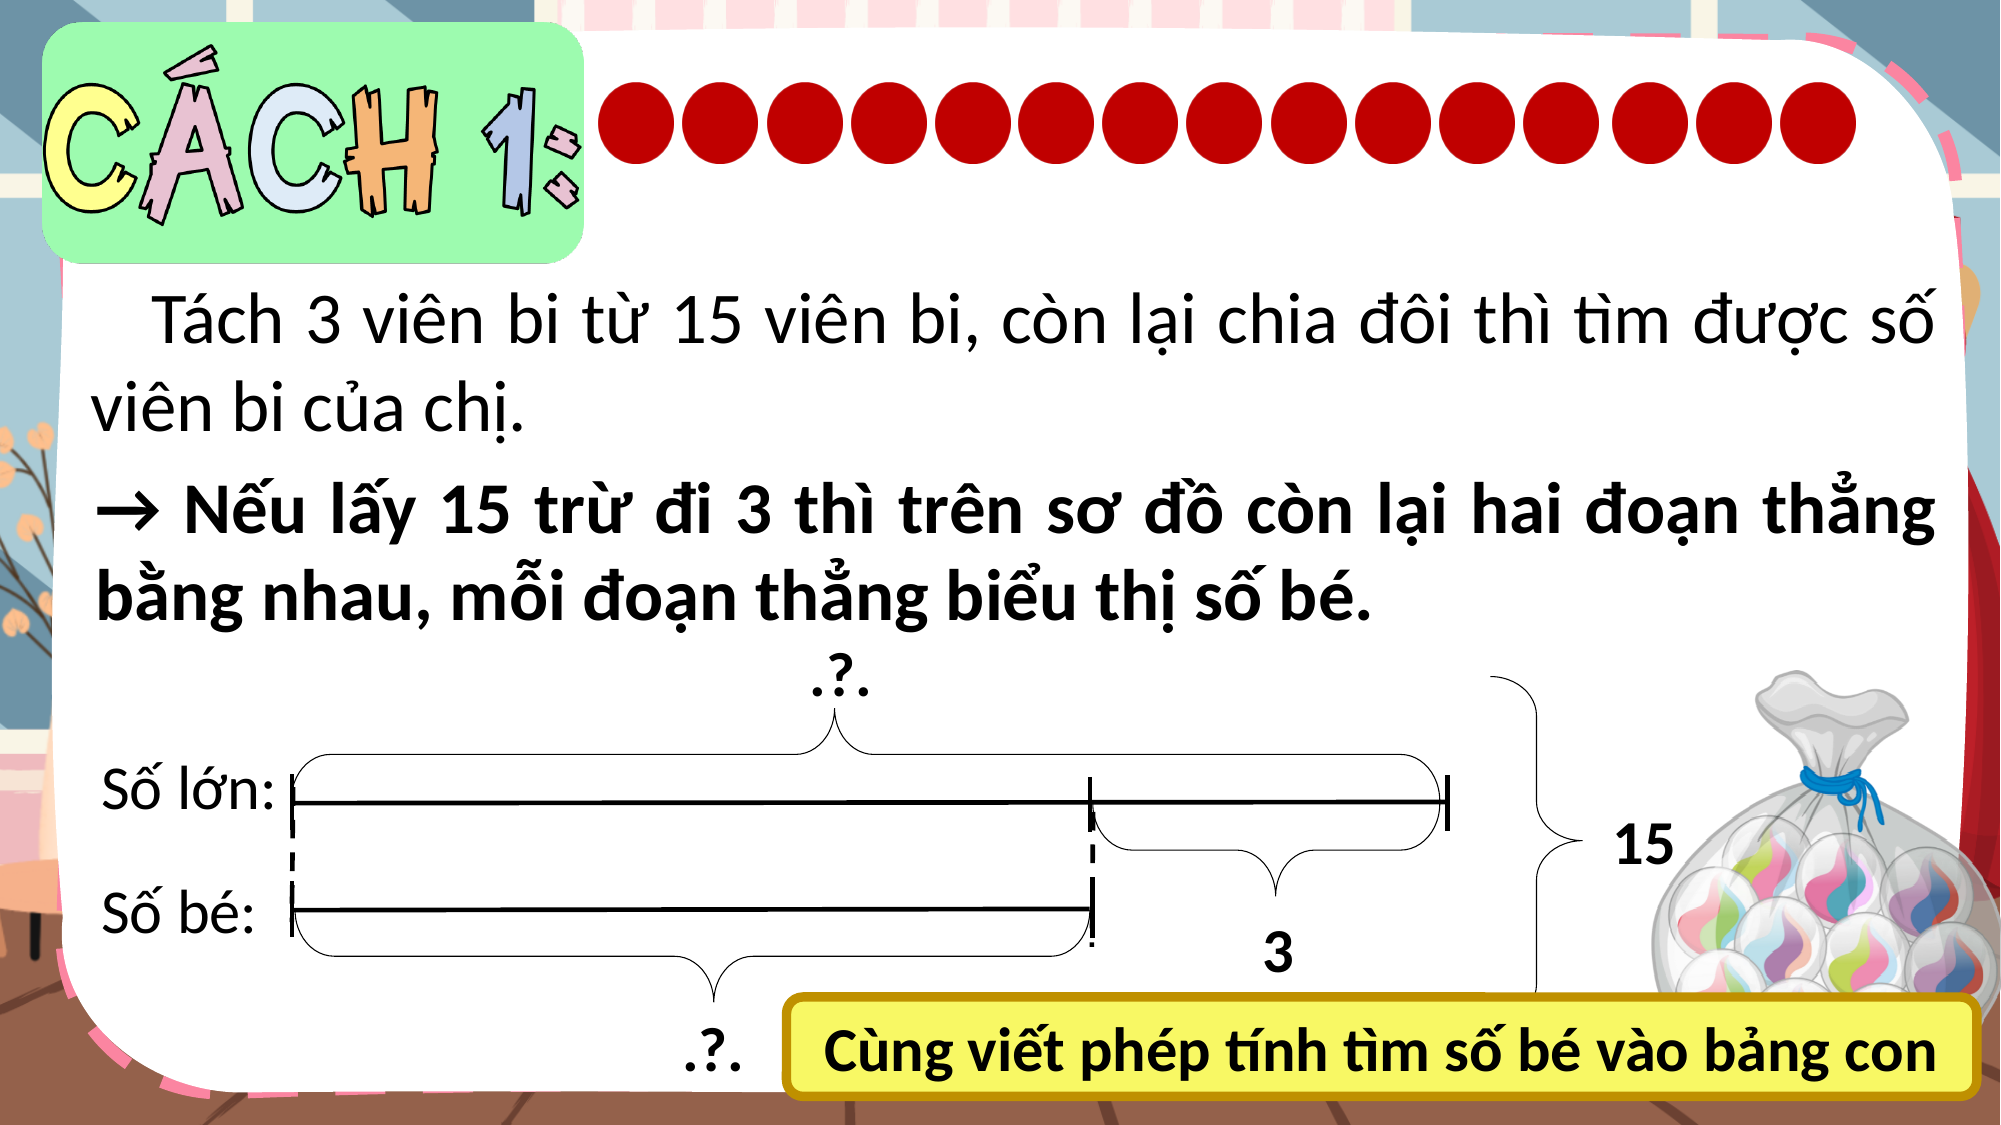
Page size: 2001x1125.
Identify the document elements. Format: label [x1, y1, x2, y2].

text_box [86, 626, 1712, 1093]
text_box [598, 82, 1094, 164]
text_box [1612, 82, 1856, 164]
text_box [1102, 82, 1599, 164]
picture [0, 0, 2001, 1125]
